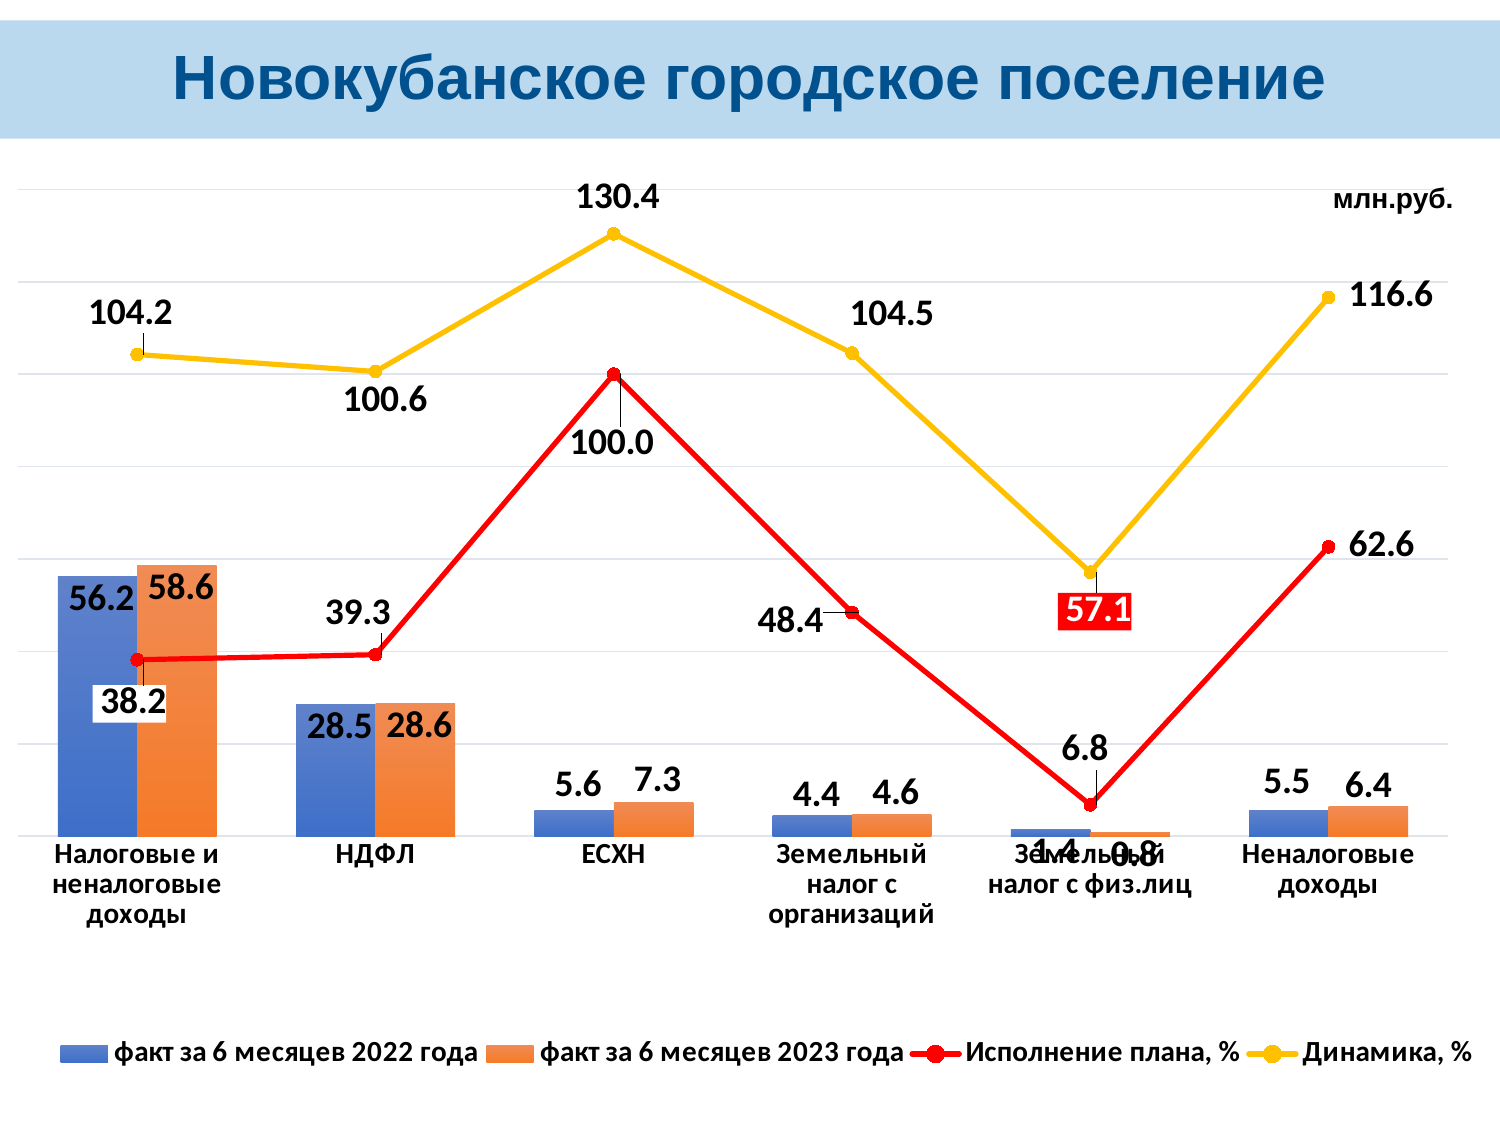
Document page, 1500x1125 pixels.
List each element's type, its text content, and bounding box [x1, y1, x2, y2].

title Новокубанское городское поселение [0, 20, 1500, 139]
chart [0, 151, 1500, 1087]
